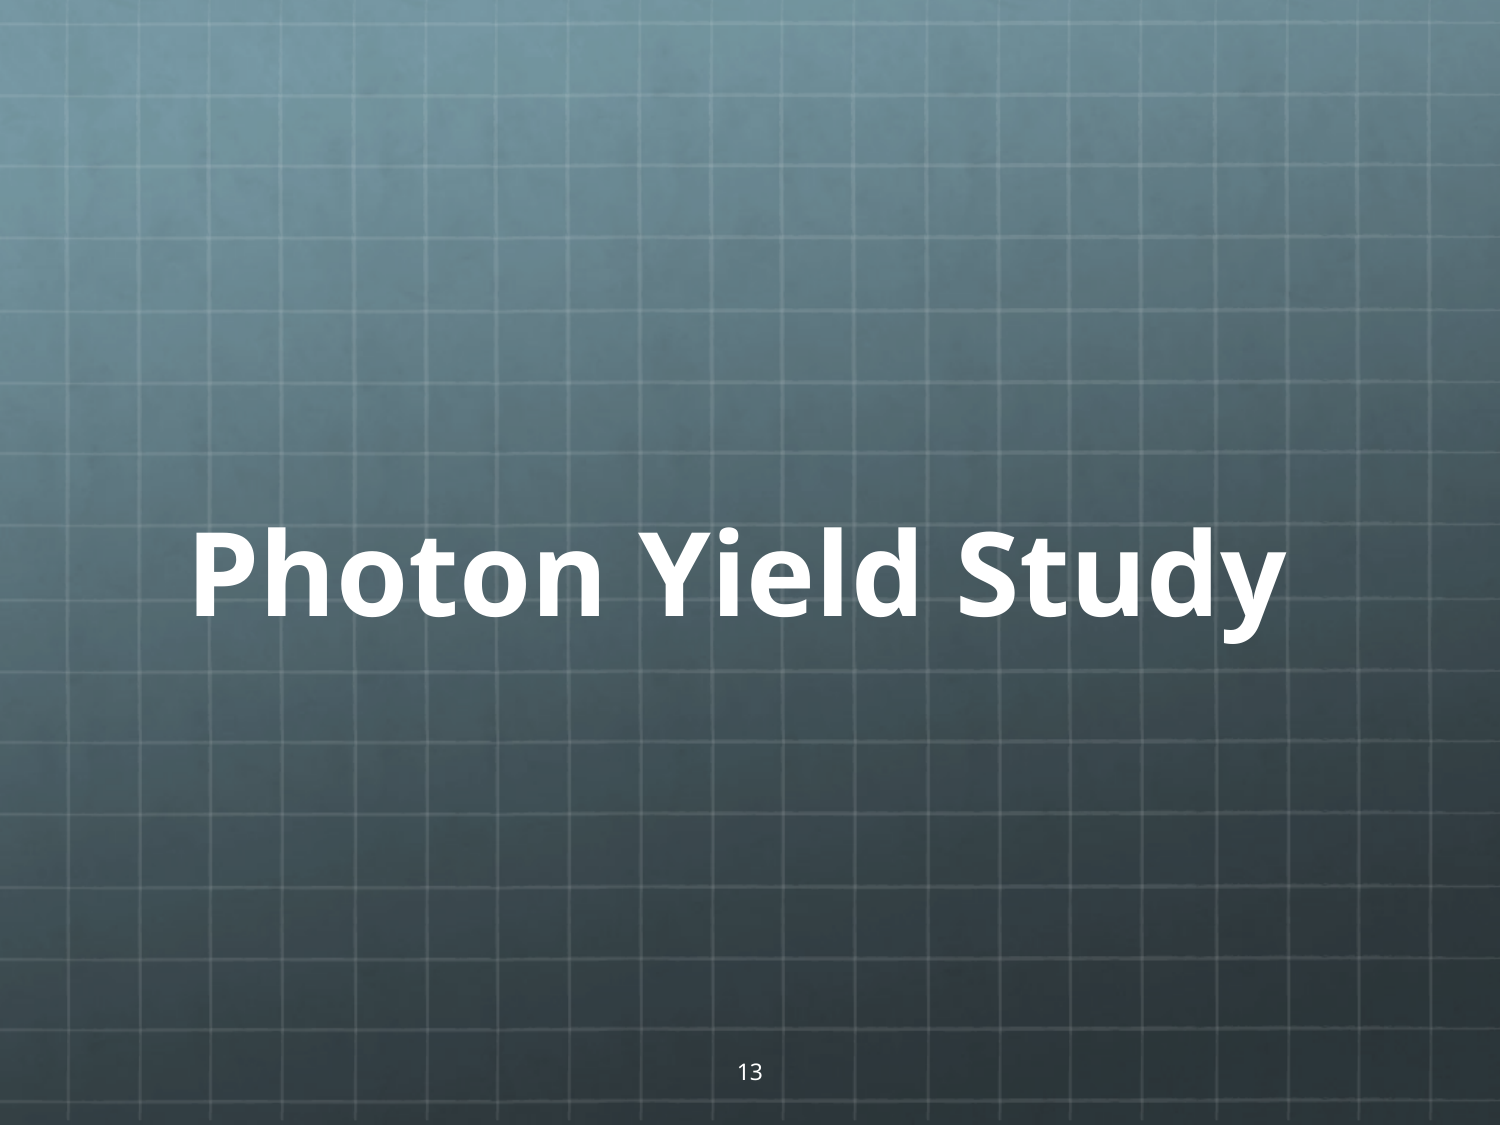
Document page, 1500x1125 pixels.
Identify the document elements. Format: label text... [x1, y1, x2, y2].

title Photon Yield Study [115, 434, 1359, 706]
slide_number 13 [687, 1042, 813, 1103]
picture [0, 0, 1500, 1125]
